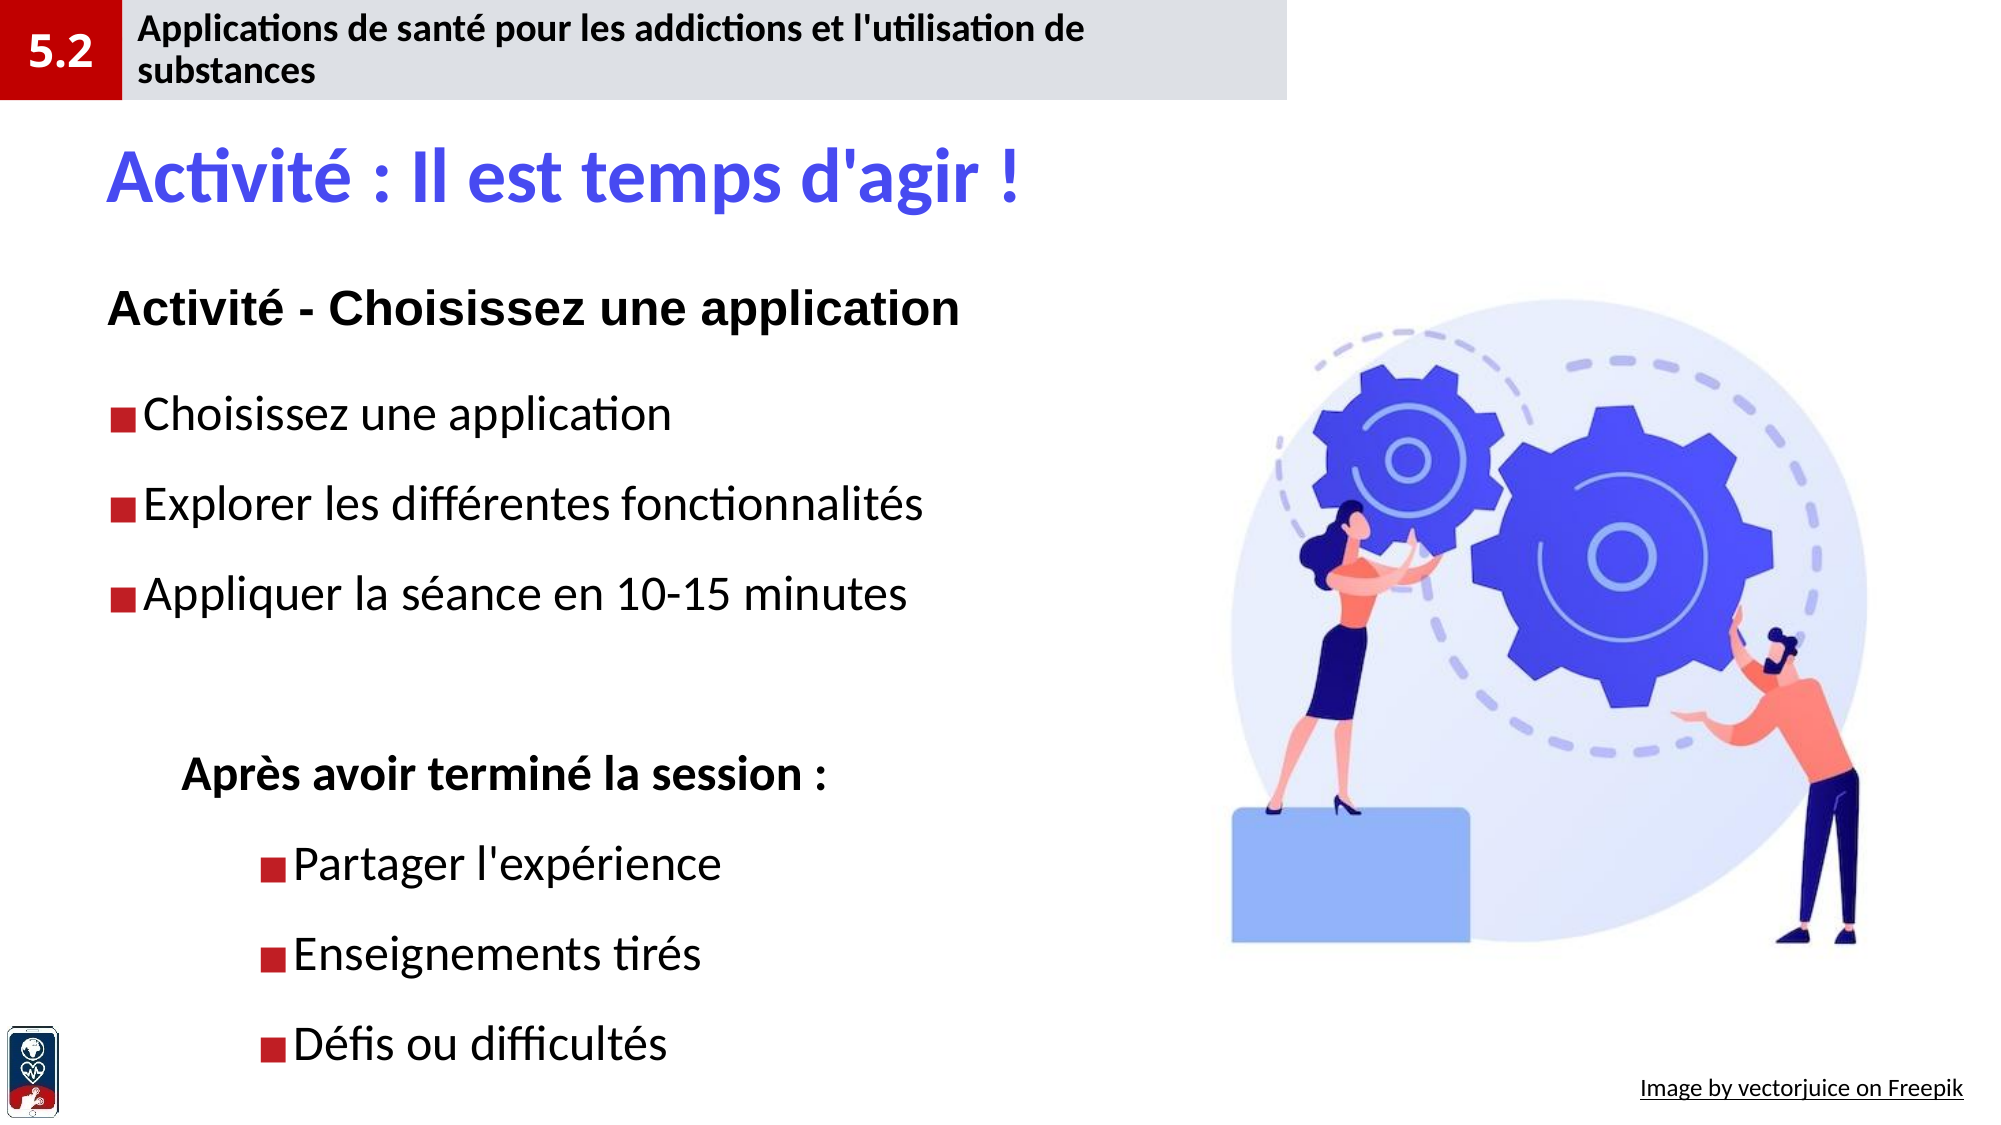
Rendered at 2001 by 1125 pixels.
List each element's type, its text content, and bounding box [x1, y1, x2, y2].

picture [1124, 195, 1980, 1050]
text_box 5.2 [13, 14, 123, 85]
picture [7, 1026, 59, 1118]
text_box Applications de santé pour les addictions et l'utilisation de substances [122, 0, 1287, 100]
list Choisissez une application Explorer les différentes fonctionnalités Appliquer la séance en 10-15 minutes Après avoir terminé la session : Partager l'expérience Enseignements tirés Défis ou difficultés [91, 344, 1119, 1044]
text_box Image by vectorjuice on Freepik [1448, 1064, 1979, 1110]
text_box [0, 0, 123, 101]
title Activité : Il est temps d'agir ! [91, 127, 1906, 227]
text_box Activité - Choisissez une application [91, 259, 1119, 344]
